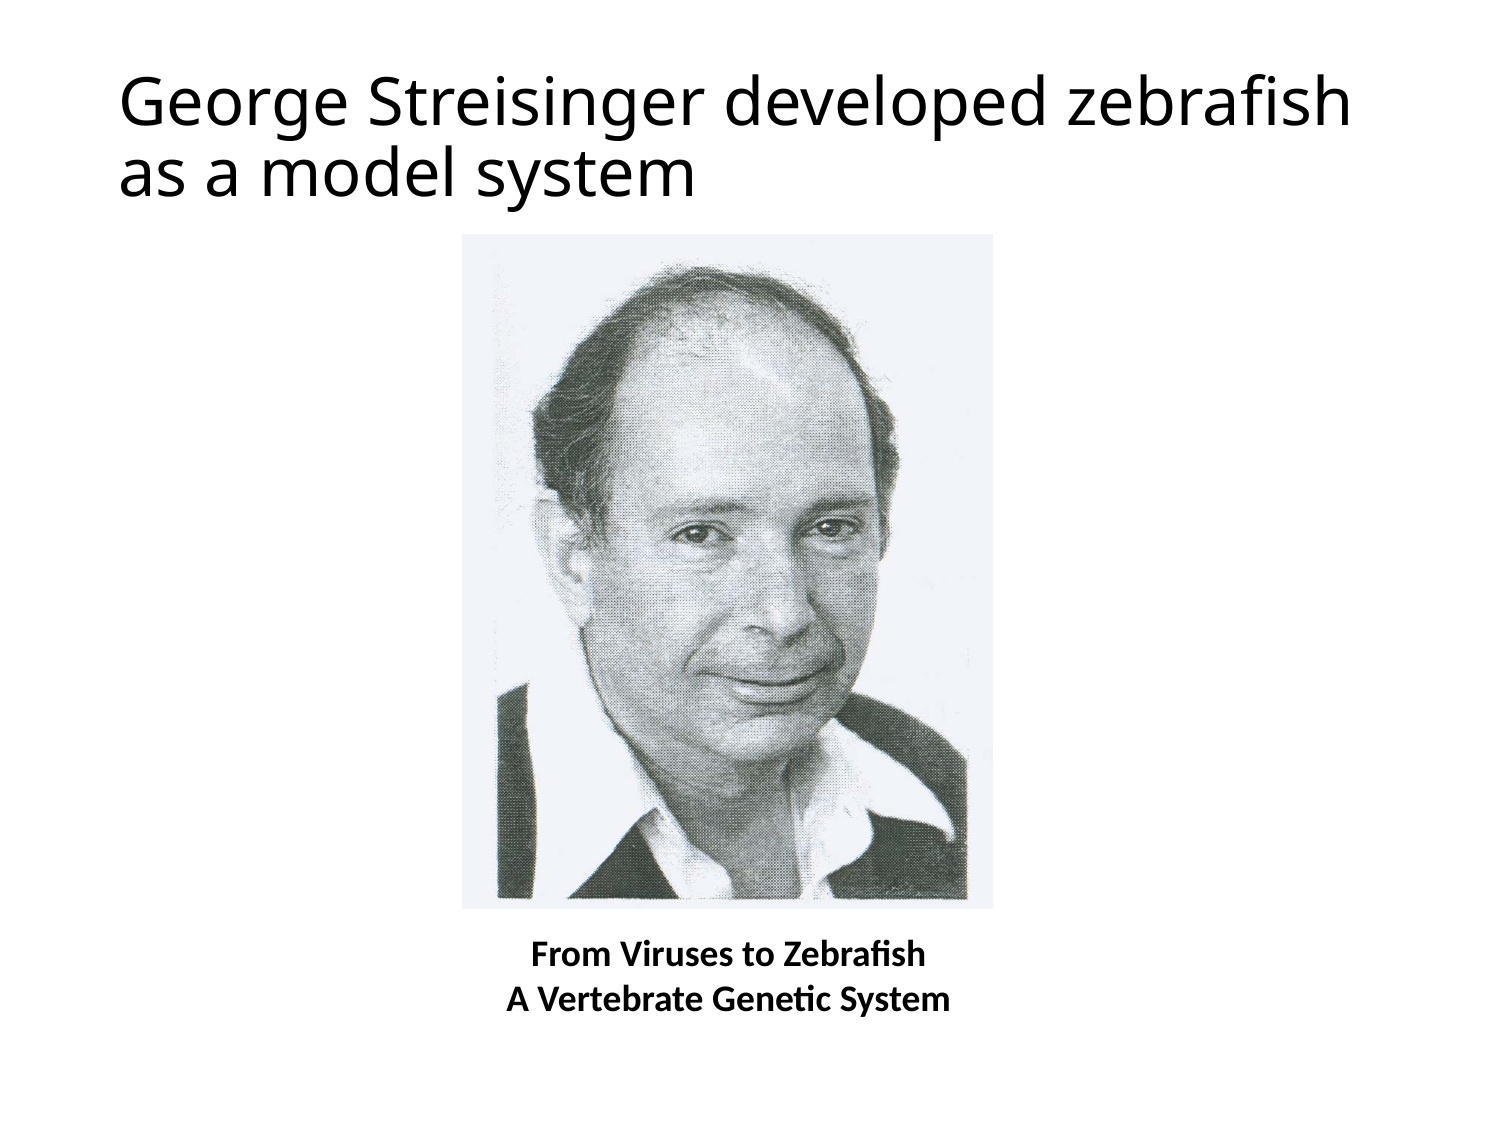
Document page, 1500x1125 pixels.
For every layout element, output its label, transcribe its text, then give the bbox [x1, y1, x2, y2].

picture [462, 234, 993, 910]
title George Streisinger developed zebrafish as a model system [103, 59, 1397, 278]
text_box From Viruses to Zebrafish A Vertebrate Genetic System [491, 921, 967, 1027]
